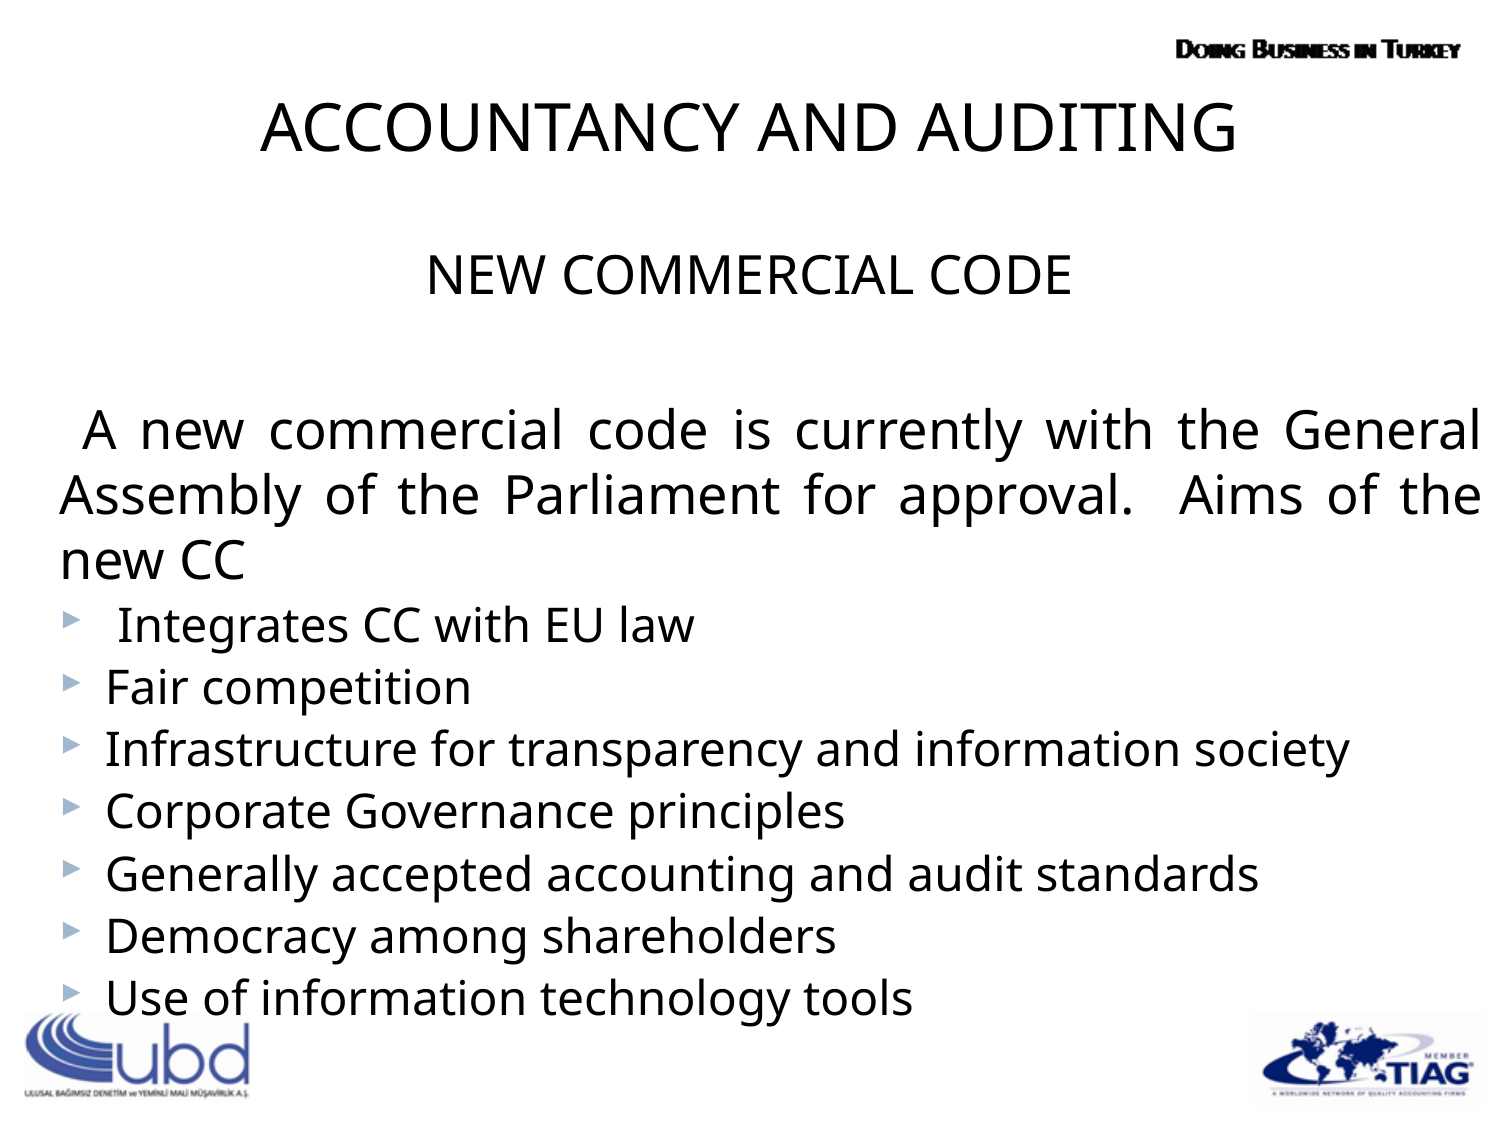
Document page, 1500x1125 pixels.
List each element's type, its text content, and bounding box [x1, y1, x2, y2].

list ACCOUNTANCY AND AUDITING NEW COMMERCIAL CODE A new commercial code is currently with the General Assembly of the Parliament for approval. Aims of the new CC Integrates CC with EU law Fair competition Infrastructure for transparency and information society Corporate Governance principles Generally accepted accounting and audit standards Democracy among shareholders Use of information technology tools [0, 0, 1500, 1125]
